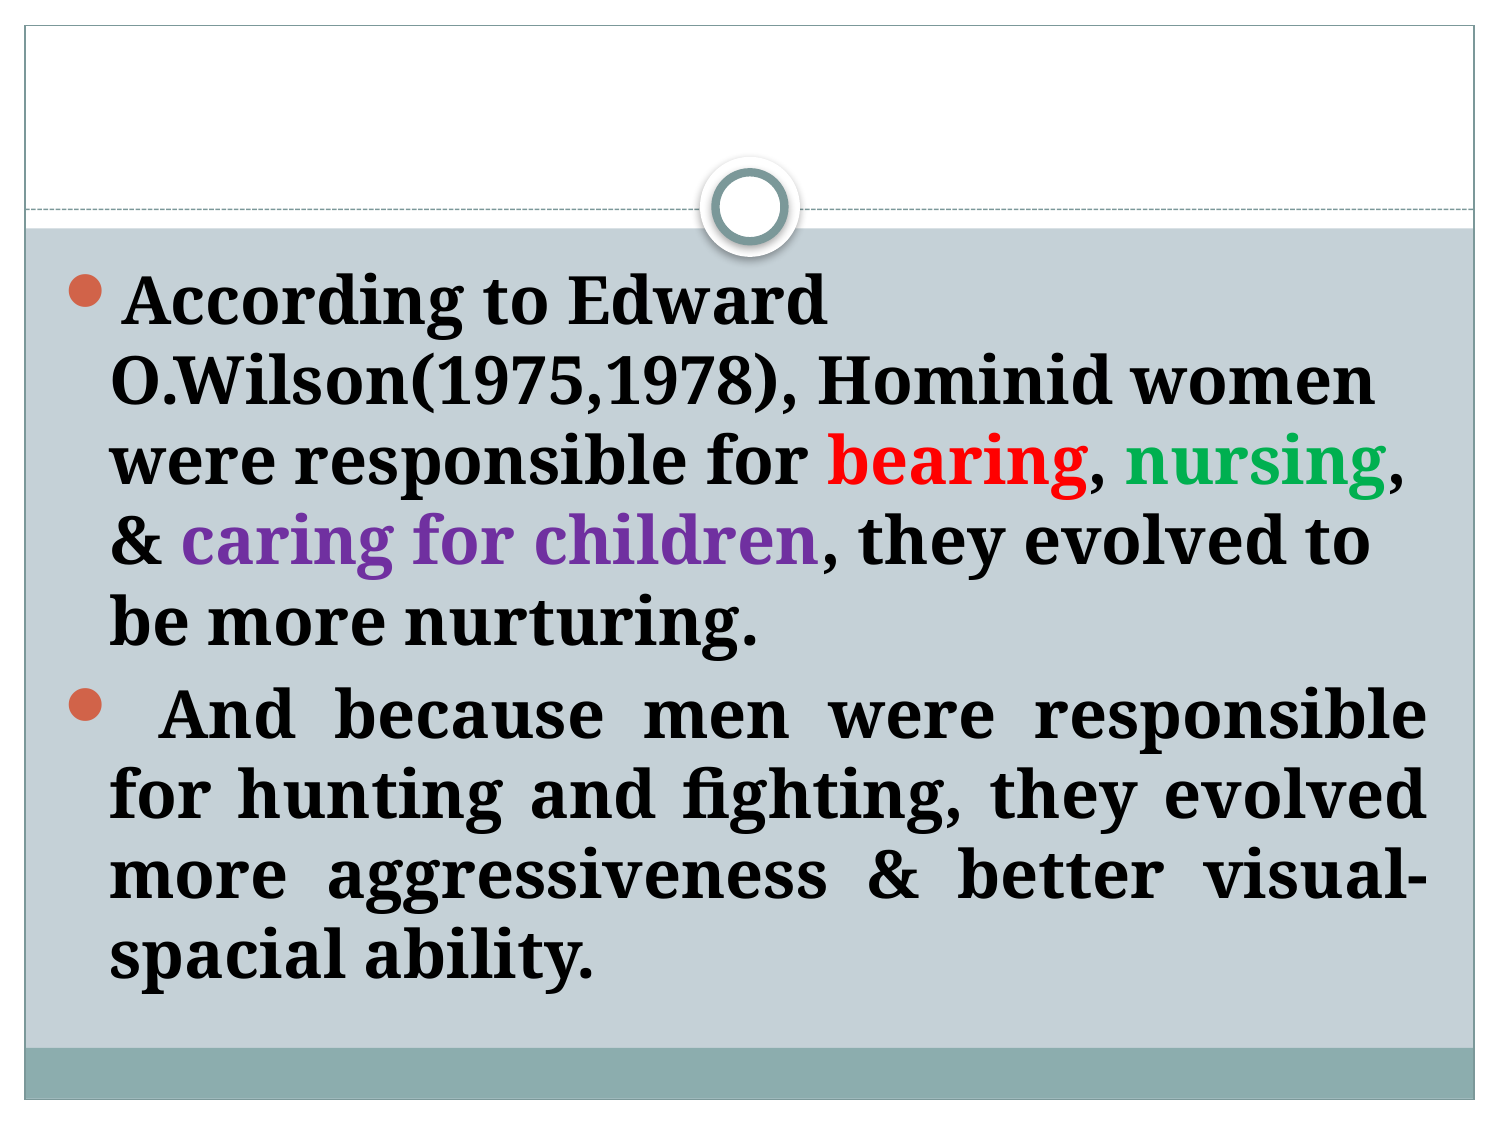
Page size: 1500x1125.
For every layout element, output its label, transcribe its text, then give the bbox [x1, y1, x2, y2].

list According to Edward O.Wilson(1975,1978), Hominid women were responsible for bearing, nursing, & caring for children, they evolved to be more nurturing. And because men were responsible for hunting and fighting, they evolved more aggressiveness & better visual-spacial ability. [49, 250, 1445, 1050]
